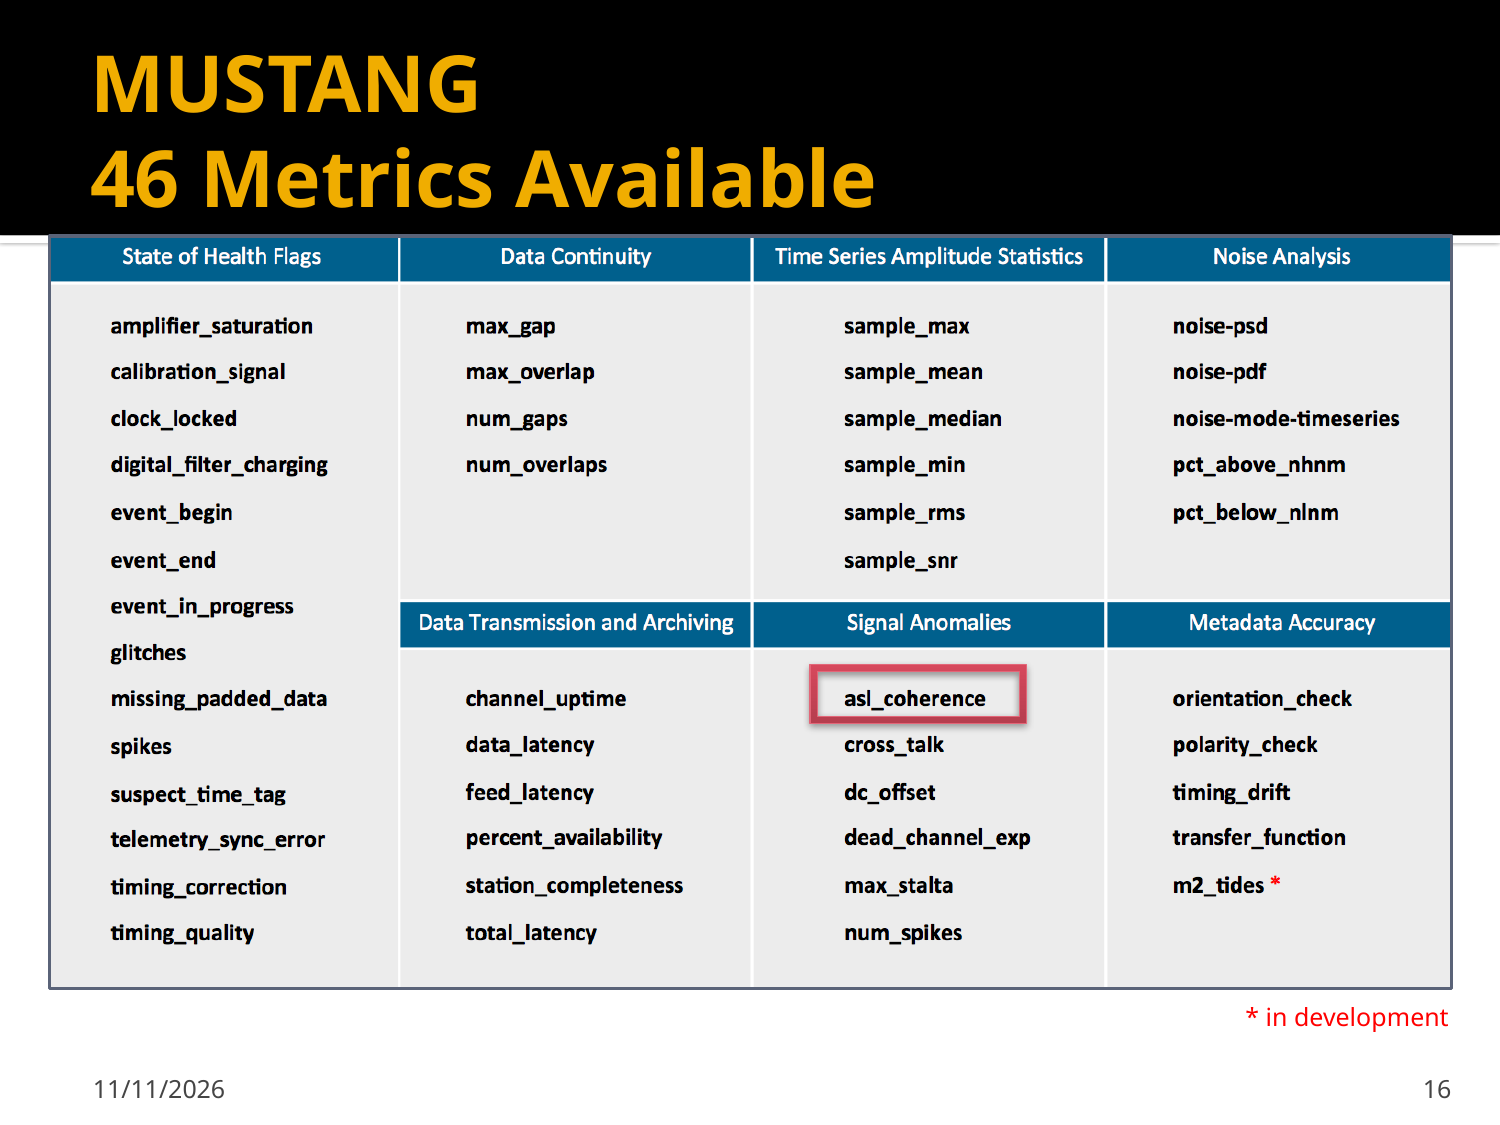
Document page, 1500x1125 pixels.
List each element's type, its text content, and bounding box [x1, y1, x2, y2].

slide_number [75, 1062, 425, 1108]
slide_number 16 [1345, 1062, 1467, 1108]
text_box * in development [1230, 993, 1471, 1039]
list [50, 237, 1450, 987]
title MUSTANG 46 Metrics Available [75, 25, 1425, 231]
